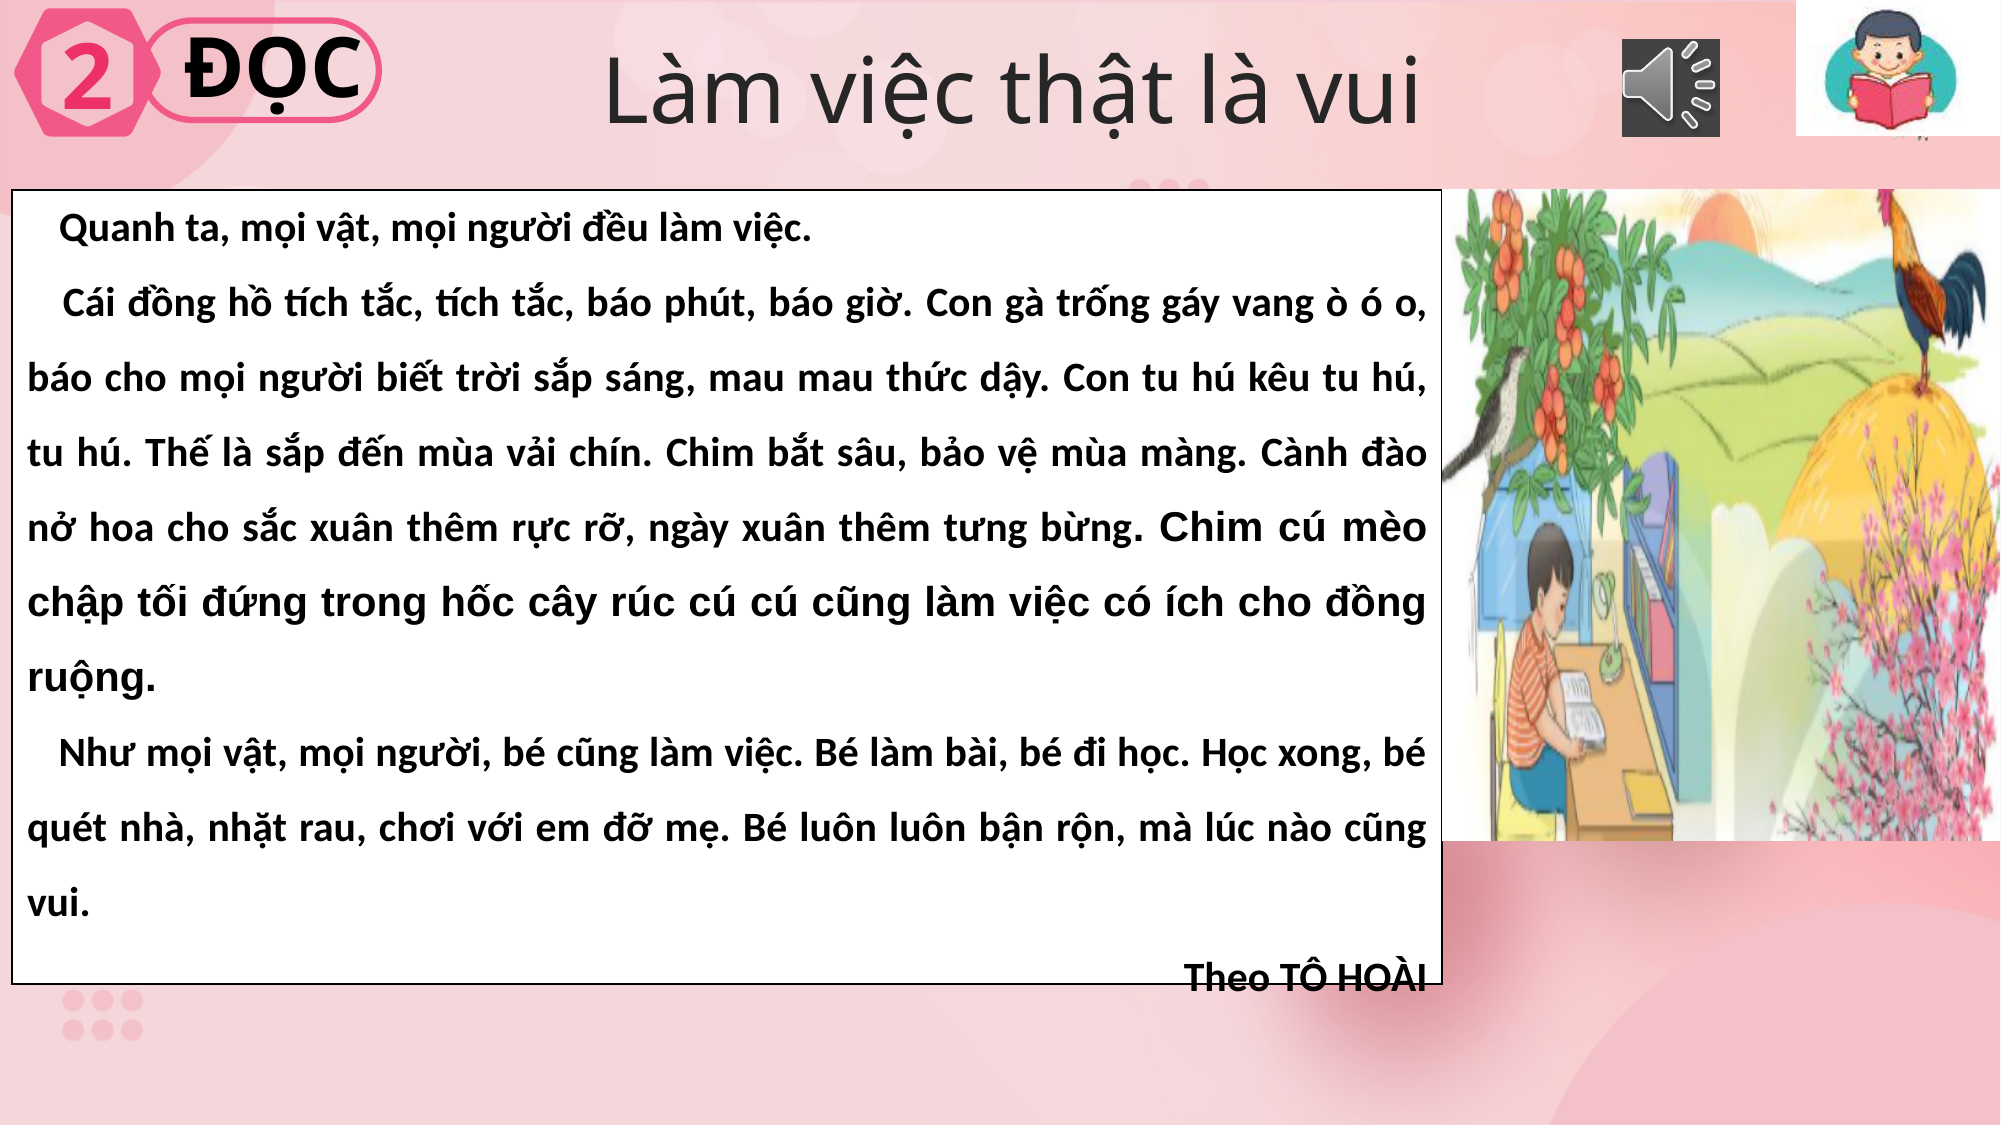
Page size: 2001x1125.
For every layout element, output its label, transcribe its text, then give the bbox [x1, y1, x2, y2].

text_box Làm việc thật là vui [506, 24, 1519, 150]
picture [0, 0, 2001, 1125]
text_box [142, 6, 421, 123]
text_box Quanh ta, mọi vật, mọi người đều làm việc. Cái đồng hồ tích tắc, tích tắc, báo phút, báo giờ. Con gà trống gáy vang ò ó o, báo cho mọi người biết trời sắp sáng, mau mau thức dậy. Con tu hú kêu tu hú, tu hú. Thế là sắp đến mùa vải chín. Chim bắt sâu, bảo vệ mùa màng. Cành đào nở hoa cho sắc xuân thêm rực rỡ, ngày xuân thêm tưng bừng. Chim cú mèo chập tối đứng trong hốc cây rúc cú cú cũng làm việc có ích cho đồng ruộng. Như mọi vật, mọi người, bé cũng làm việc. Bé làm bài, bé đi học. Học xong, bé quét nhà, nhặt rau, chơi với em đỡ mẹ. Bé luôn luôn bận rộn, mà lúc nào cũng vui. Theo TÔ HOÀI [11, 189, 1443, 985]
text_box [14, 8, 161, 137]
